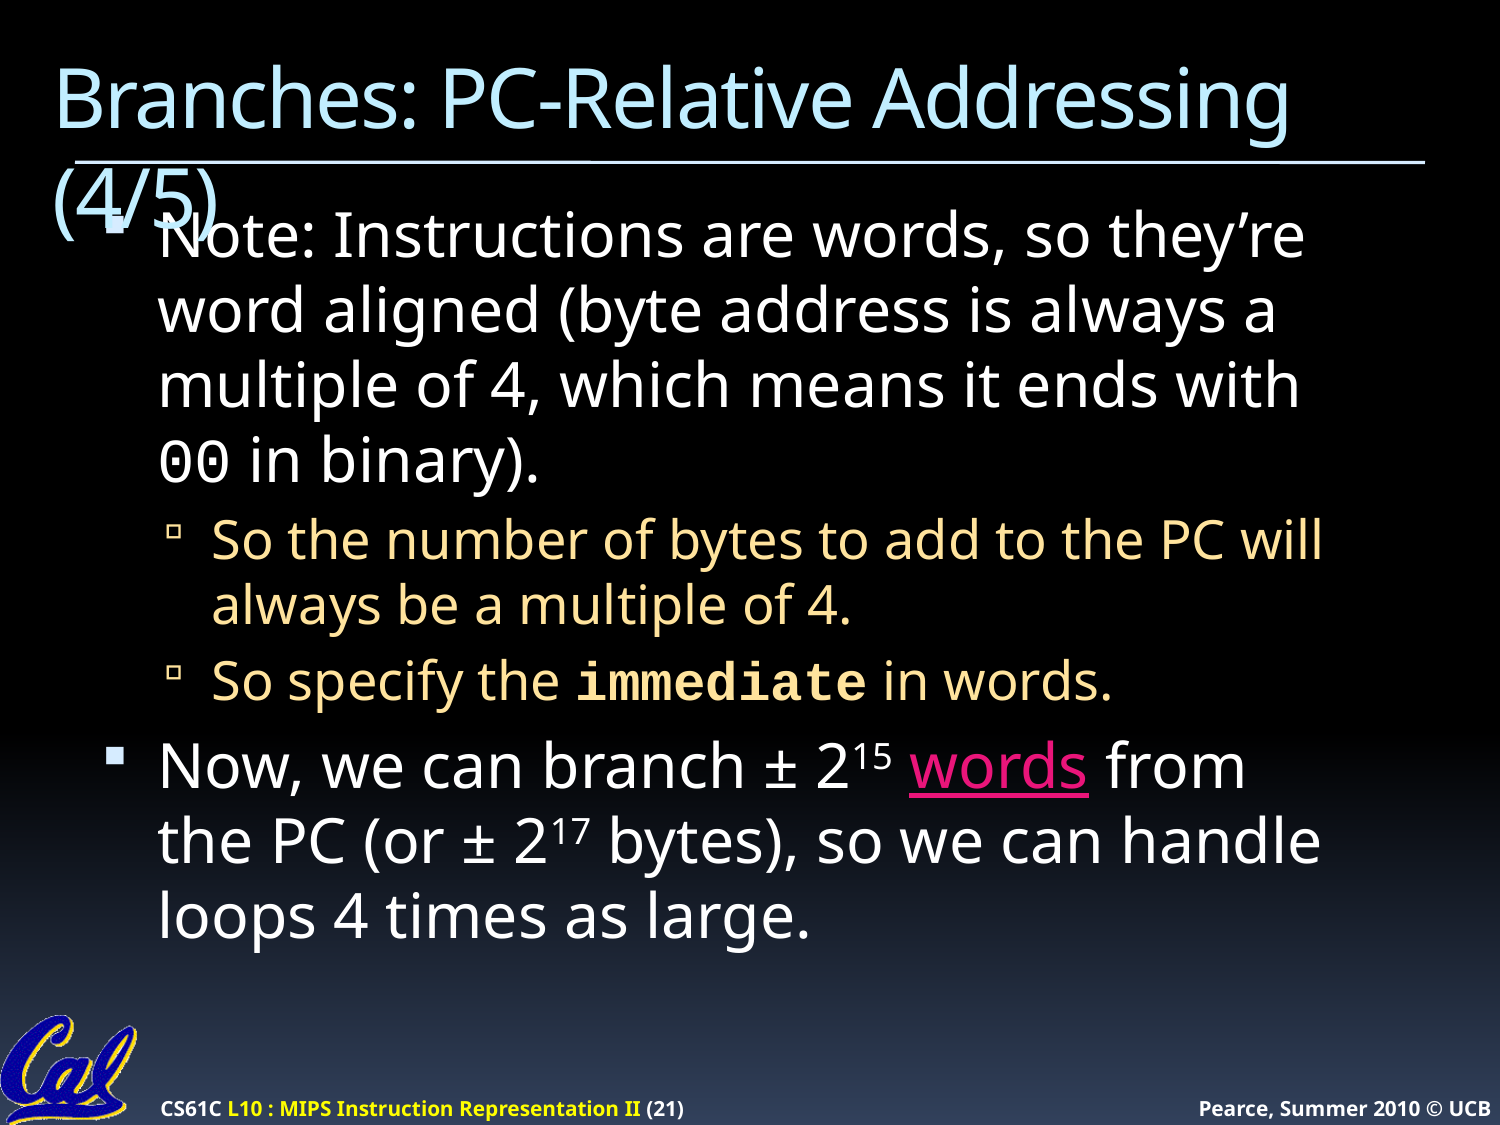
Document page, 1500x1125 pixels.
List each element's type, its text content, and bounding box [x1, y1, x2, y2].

picture [0, 1015, 140, 1125]
list Note: Instructions are words, so they’re word aligned (byte address is always a multiple of 4, which means it ends with 00 in binary). So the number of bytes to add to the PC will always be a multiple of 4. So specify the immediate in words. Now, we can branch ± 215 words from the PC (or ± 217 bytes), so we can handle loops 4 times as large. [74, 187, 1363, 903]
title Branches: PC-Relative Addressing (4/5) [37, 37, 1463, 163]
